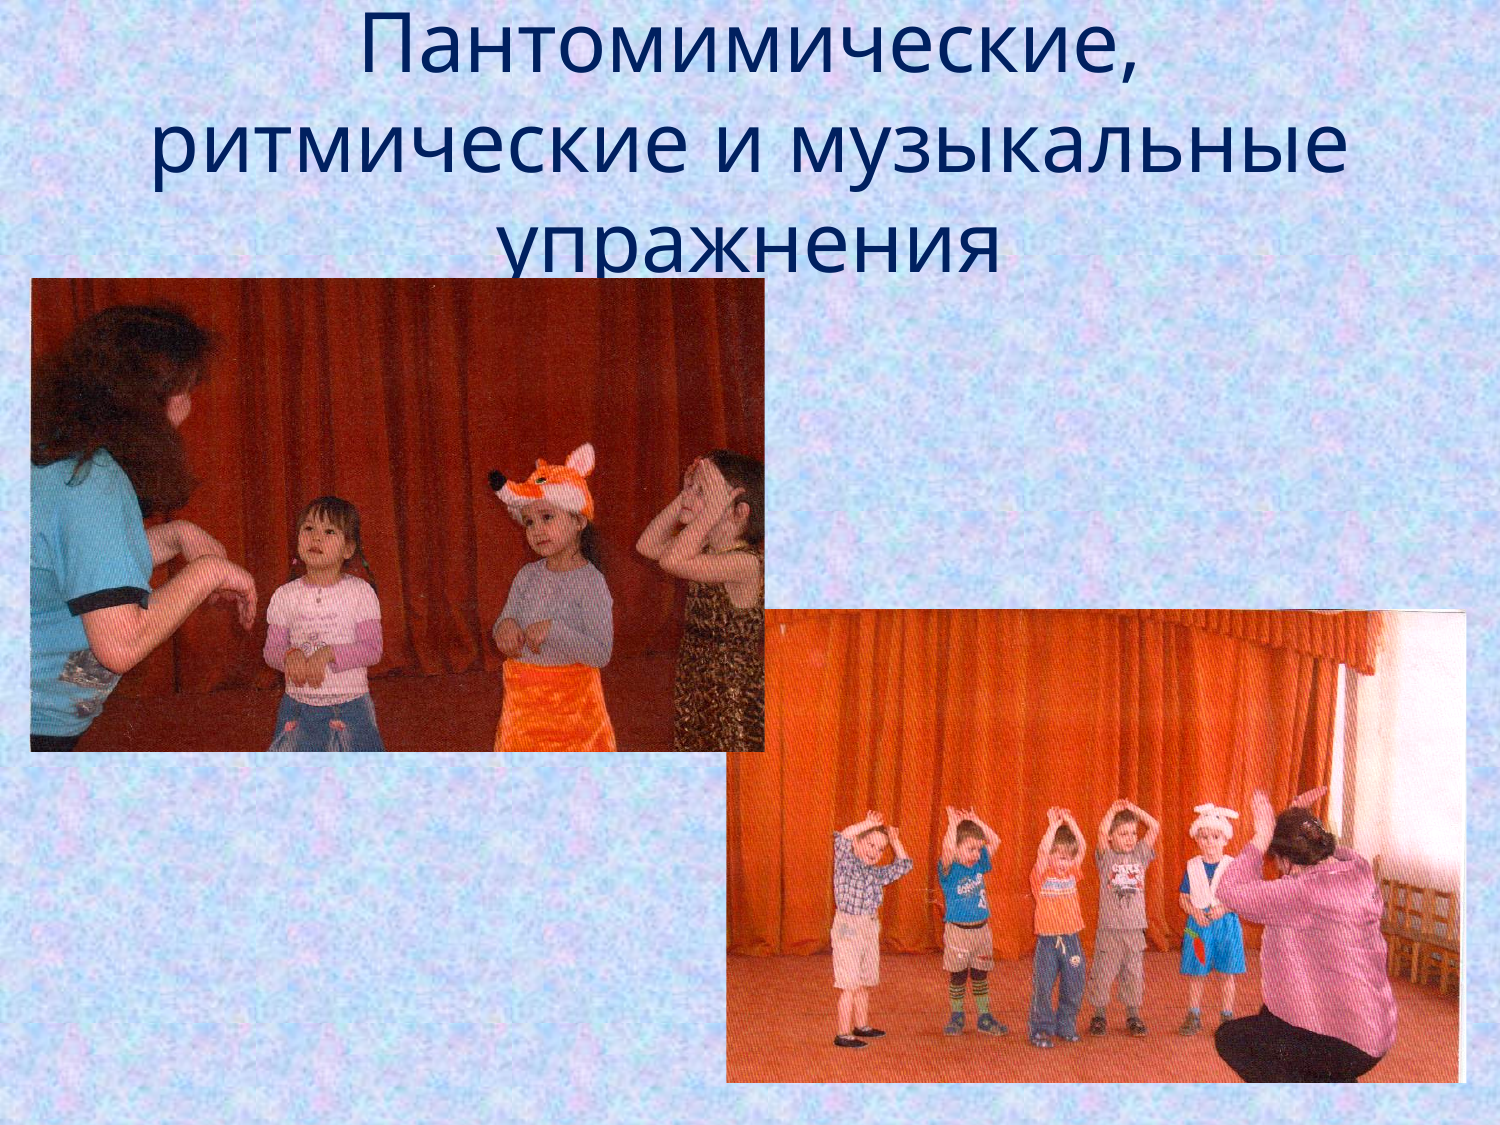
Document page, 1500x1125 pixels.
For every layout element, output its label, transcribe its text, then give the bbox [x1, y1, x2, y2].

picture [0, 0, 1500, 1125]
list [29, 278, 765, 752]
title Пантомимические, ритмические и музыкальные упражнения [75, 45, 1425, 233]
